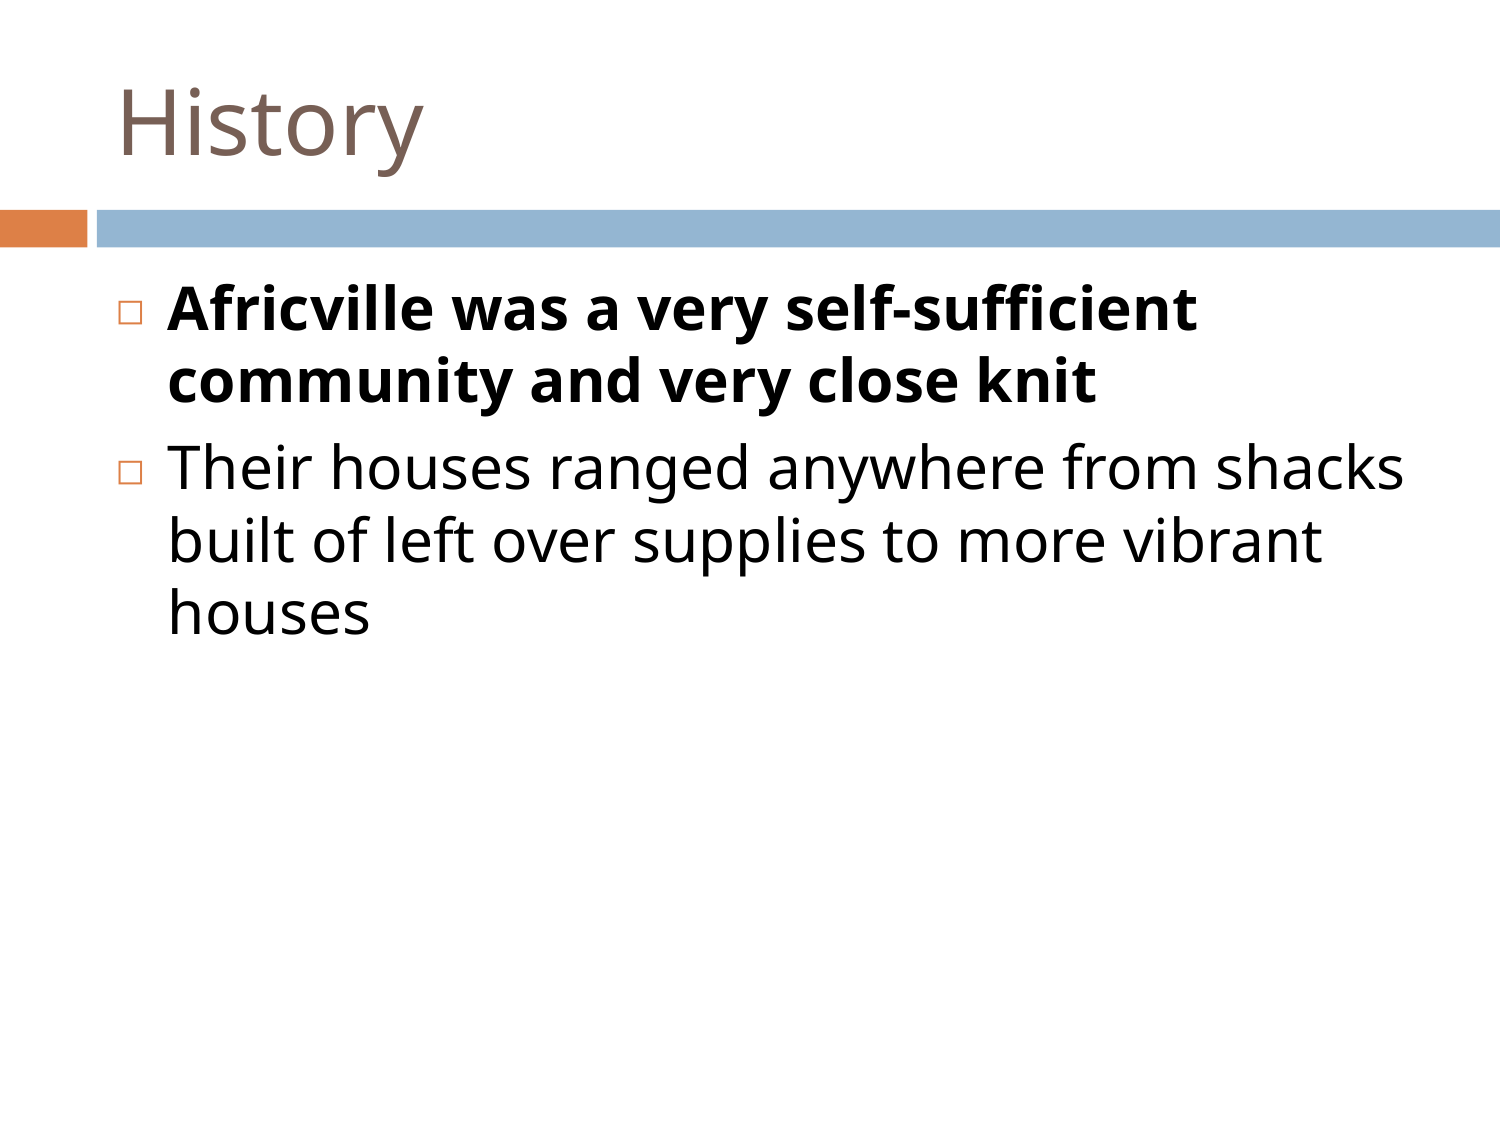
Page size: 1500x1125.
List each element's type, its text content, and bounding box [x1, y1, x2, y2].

list Africville was a very self-sufficient community and very close knit Their houses ranged anywhere from shacks built of left over supplies to more vibrant houses [100, 262, 1438, 1000]
title History [100, 37, 1438, 200]
